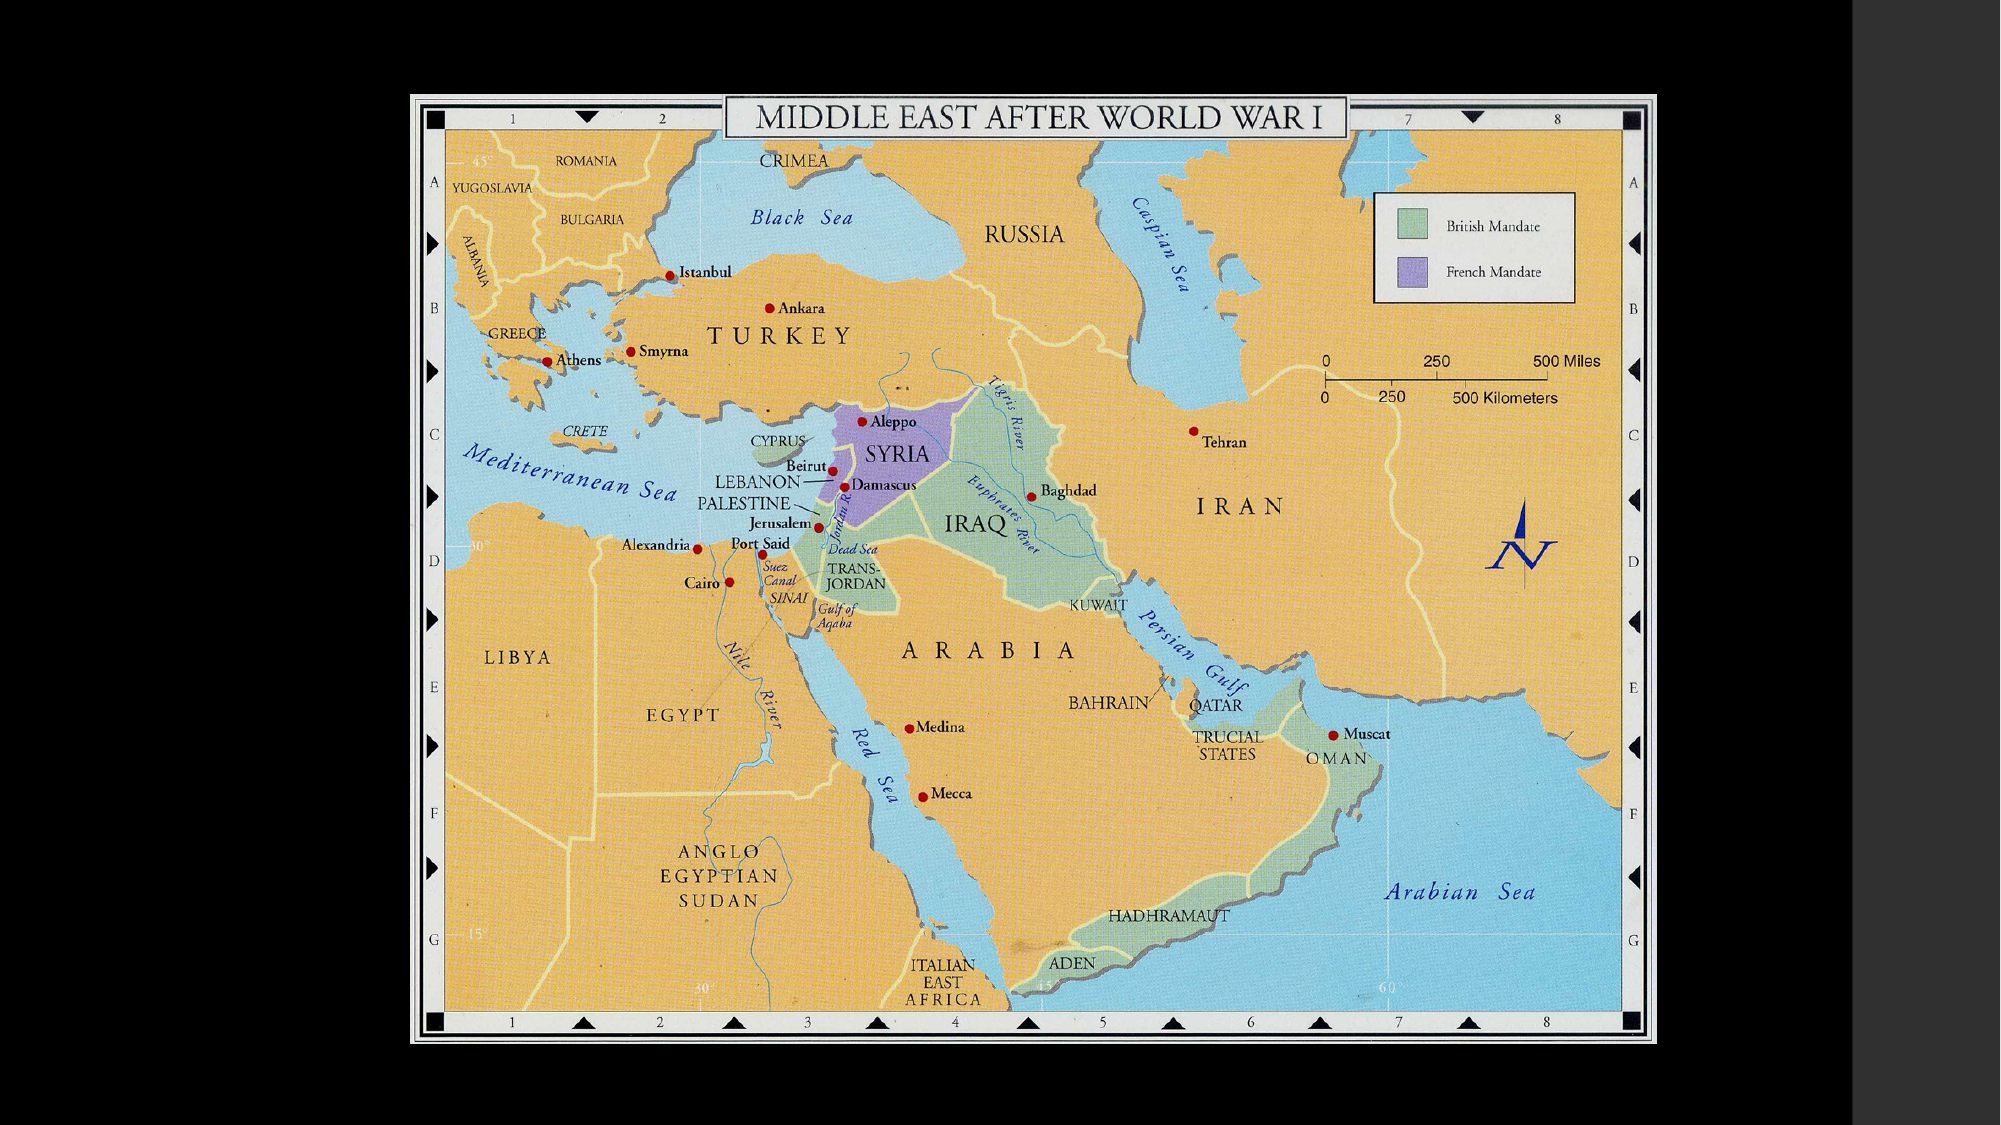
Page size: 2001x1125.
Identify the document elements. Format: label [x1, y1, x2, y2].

list [410, 94, 1657, 1044]
